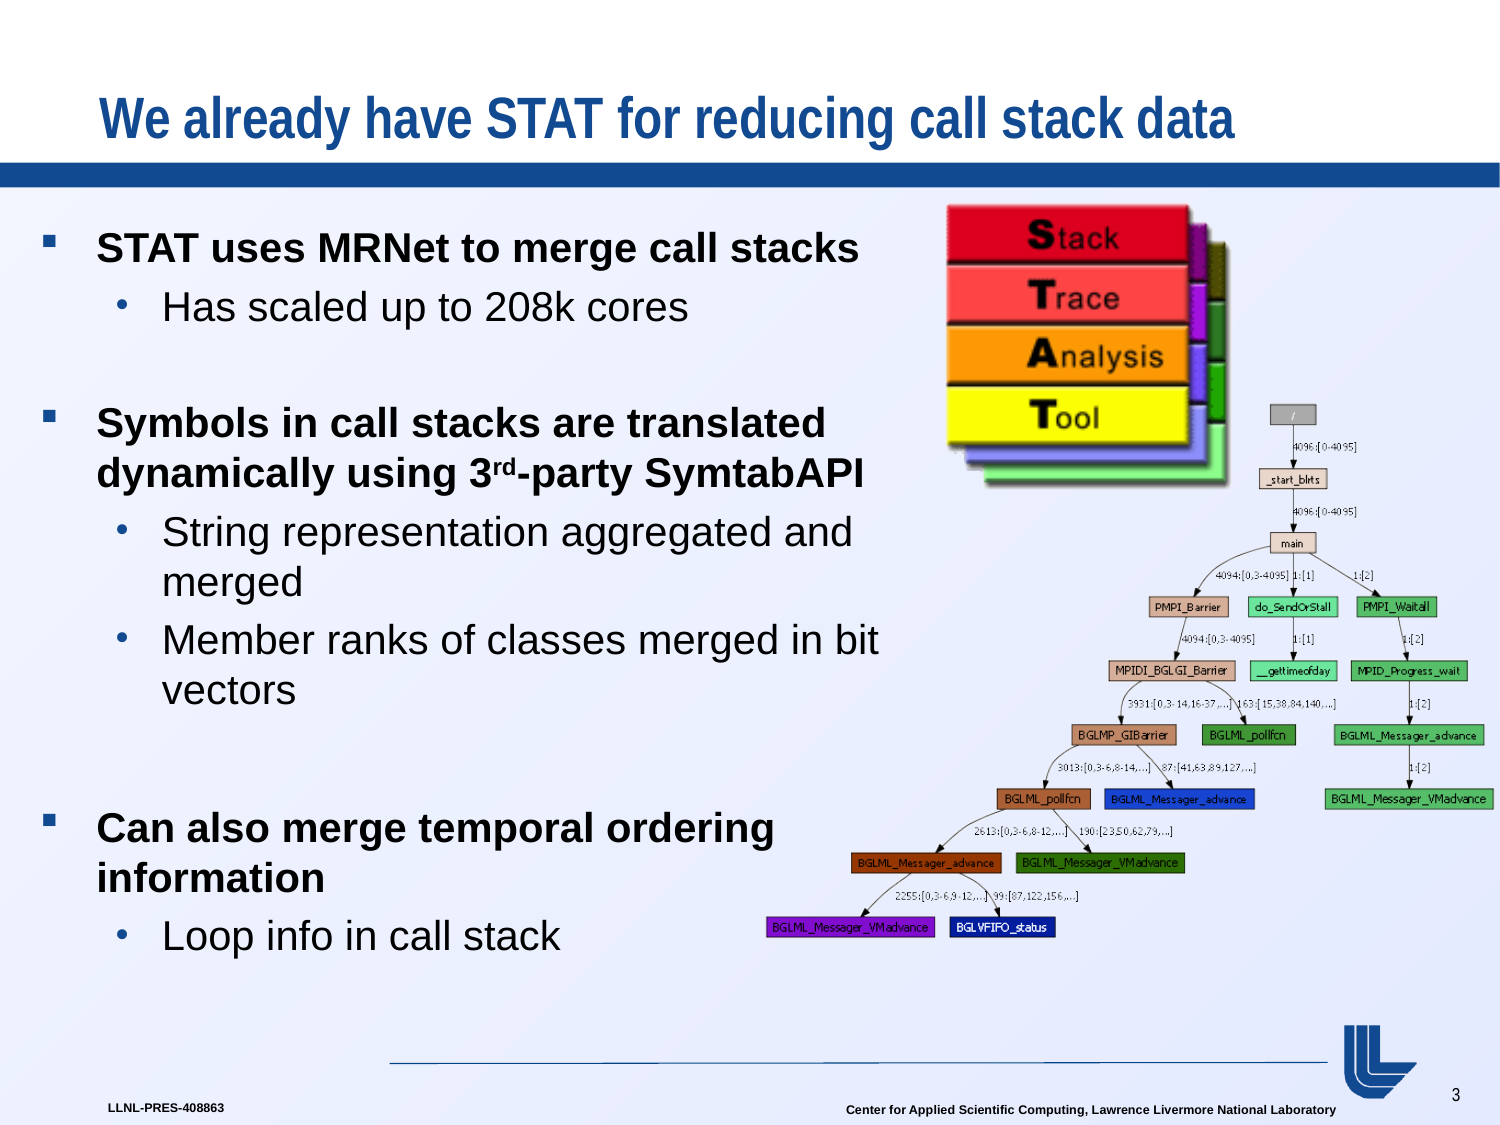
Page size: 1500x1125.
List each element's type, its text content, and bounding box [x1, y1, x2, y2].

list STAT uses MRNet to merge call stacks Has scaled up to 208k cores Symbols in call stacks are translated dynamically using 3rd-party SymtabAPI String representation aggregated and merged Member ranks of classes merged in bit vectors Can also merge temporal ordering information Loop info in call stack [24, 213, 909, 1039]
title We already have STAT for reducing call stack data [99, 24, 1405, 159]
picture [759, 195, 1500, 946]
picture [1332, 1022, 1420, 1107]
